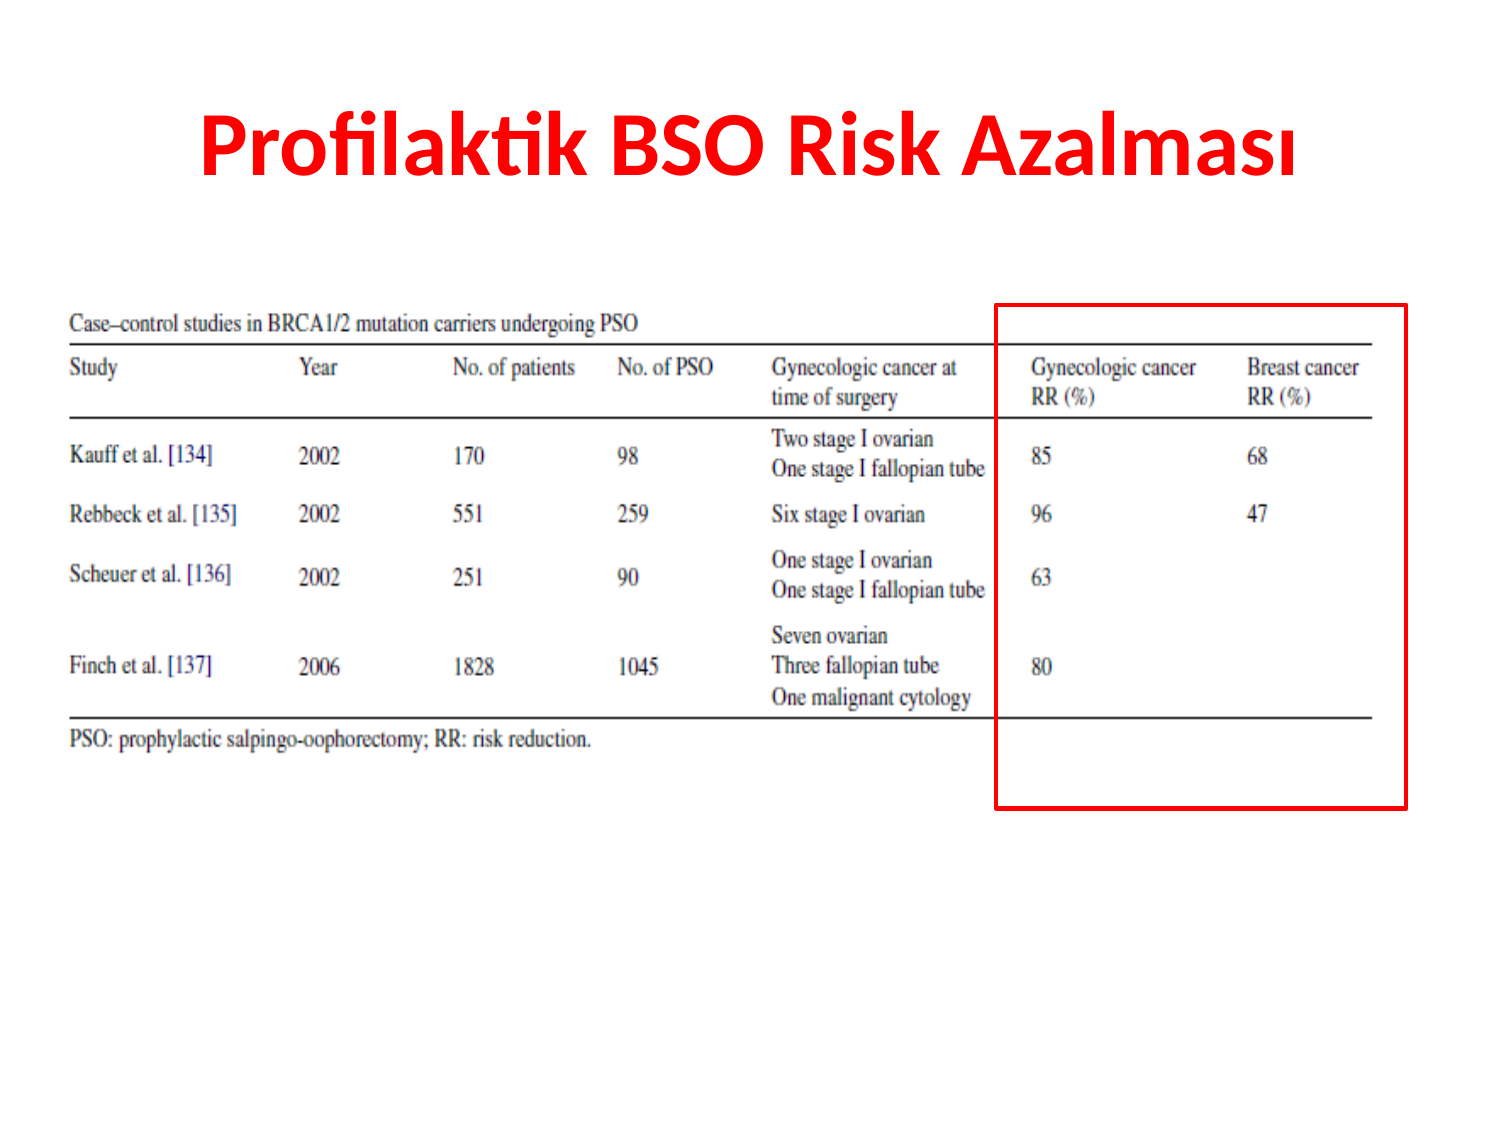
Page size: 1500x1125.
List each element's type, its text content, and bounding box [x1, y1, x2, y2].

text_box [1401, 303, 1408, 312]
text_box [994, 797, 1408, 811]
title Profilaktik BSO Risk Azalması [75, 45, 1425, 233]
picture [58, 304, 1403, 797]
